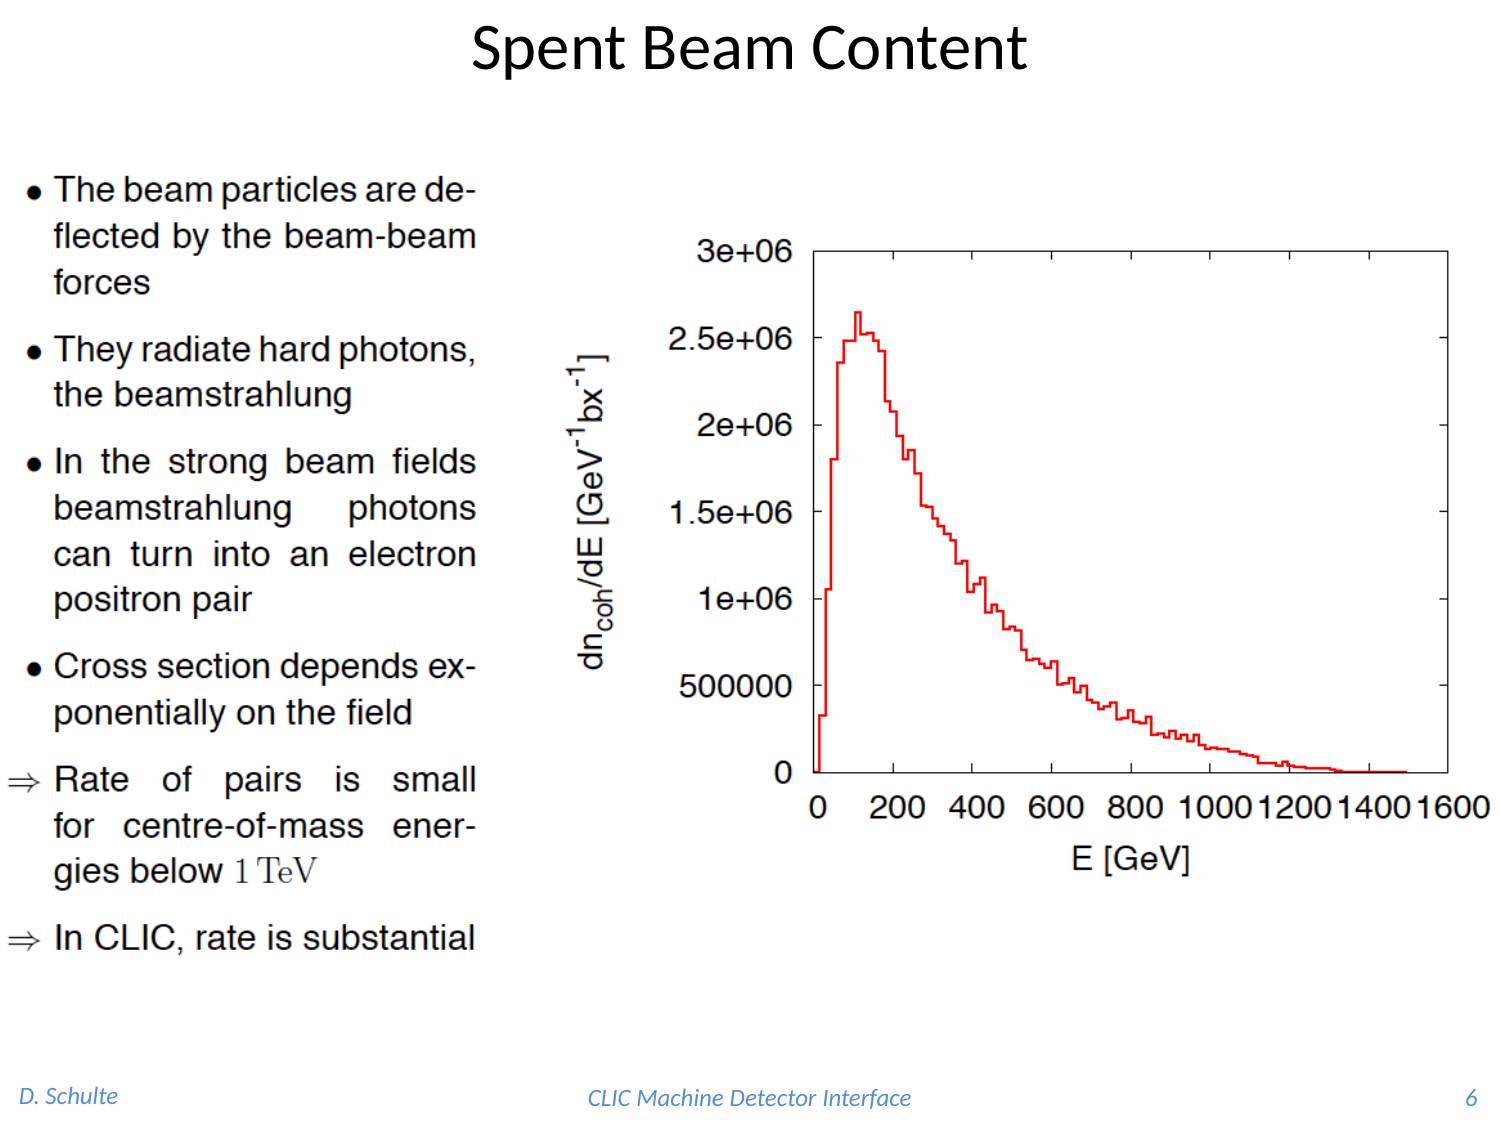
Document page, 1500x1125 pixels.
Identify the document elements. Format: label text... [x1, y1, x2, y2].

title Spent Beam Content [74, 0, 1426, 87]
picture [0, 140, 1500, 1044]
footer CLIC Machine Detector Interface [512, 1066, 988, 1125]
slide_number 6 [1142, 1066, 1493, 1125]
slide_number D. Schulte [3, 1064, 354, 1125]
